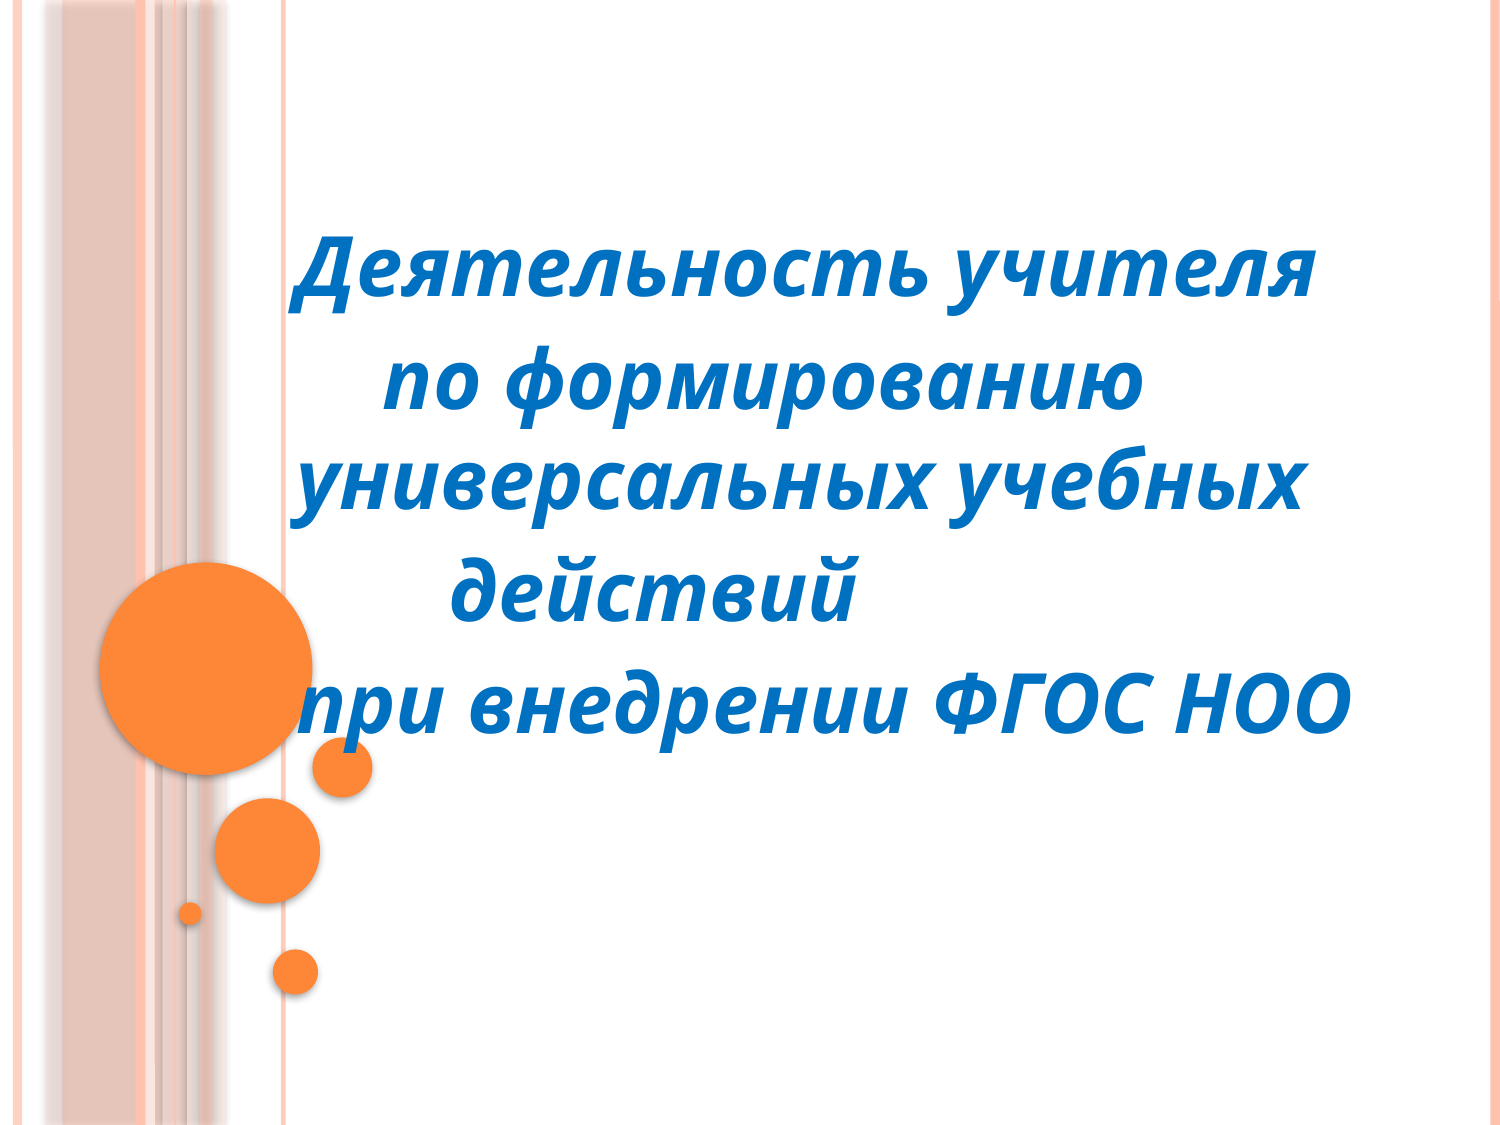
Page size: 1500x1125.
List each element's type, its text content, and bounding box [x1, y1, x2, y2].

subtitle Деятельность учителя по формированию универсальных учебных действий при внедрении ФГОС НОО [281, 93, 1500, 891]
